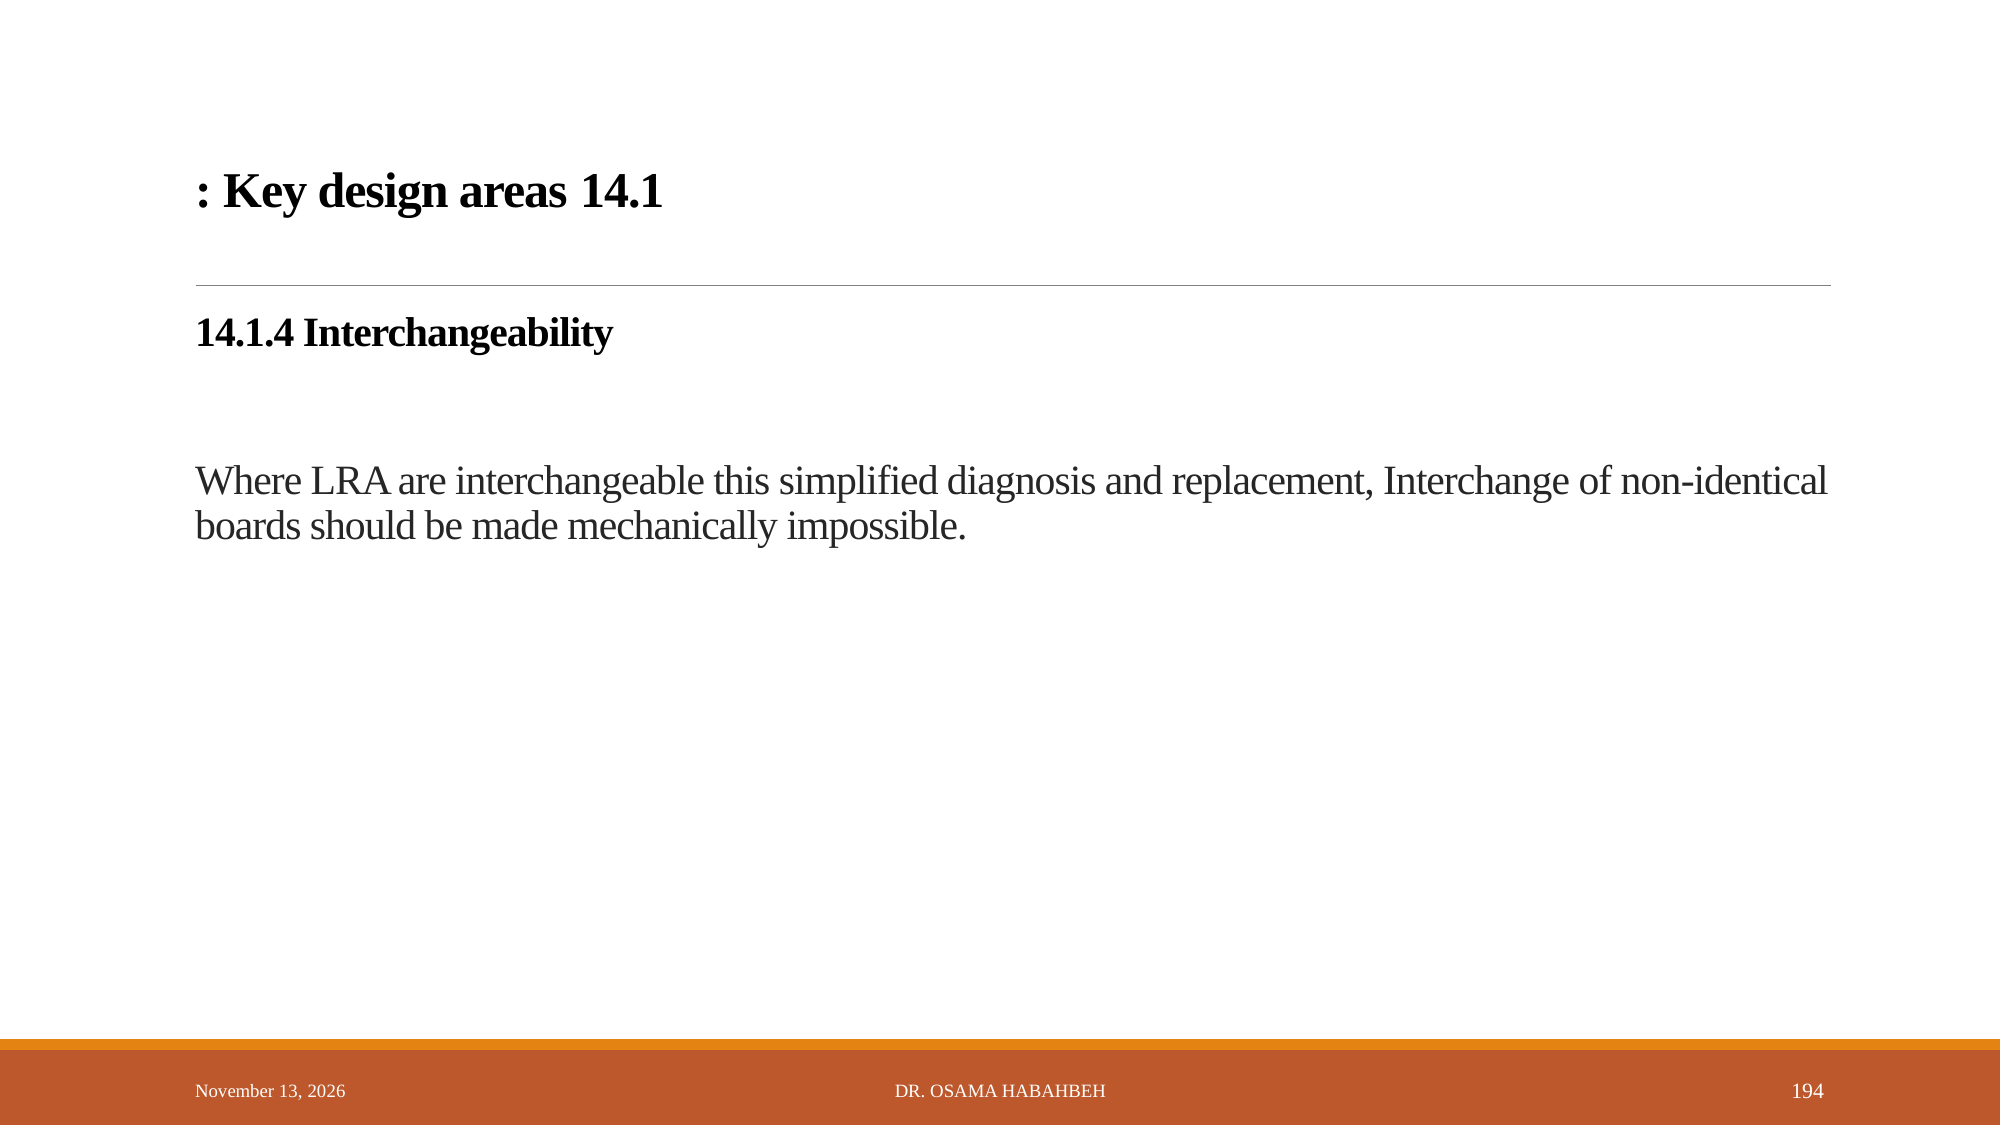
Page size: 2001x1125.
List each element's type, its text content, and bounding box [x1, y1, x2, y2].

list 14.1.4 Interchangeability Where LRA are interchangeable this simplified diagnosis and replacement, Interchange of non-identical boards should be made mechanically impossible. [180, 302, 1830, 963]
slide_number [180, 1059, 586, 1120]
title 14.1 Key design areas : [180, 47, 1830, 285]
footer Dr. Osama Habahbeh [604, 1059, 1396, 1120]
slide_number 194 [1624, 1059, 1840, 1120]
